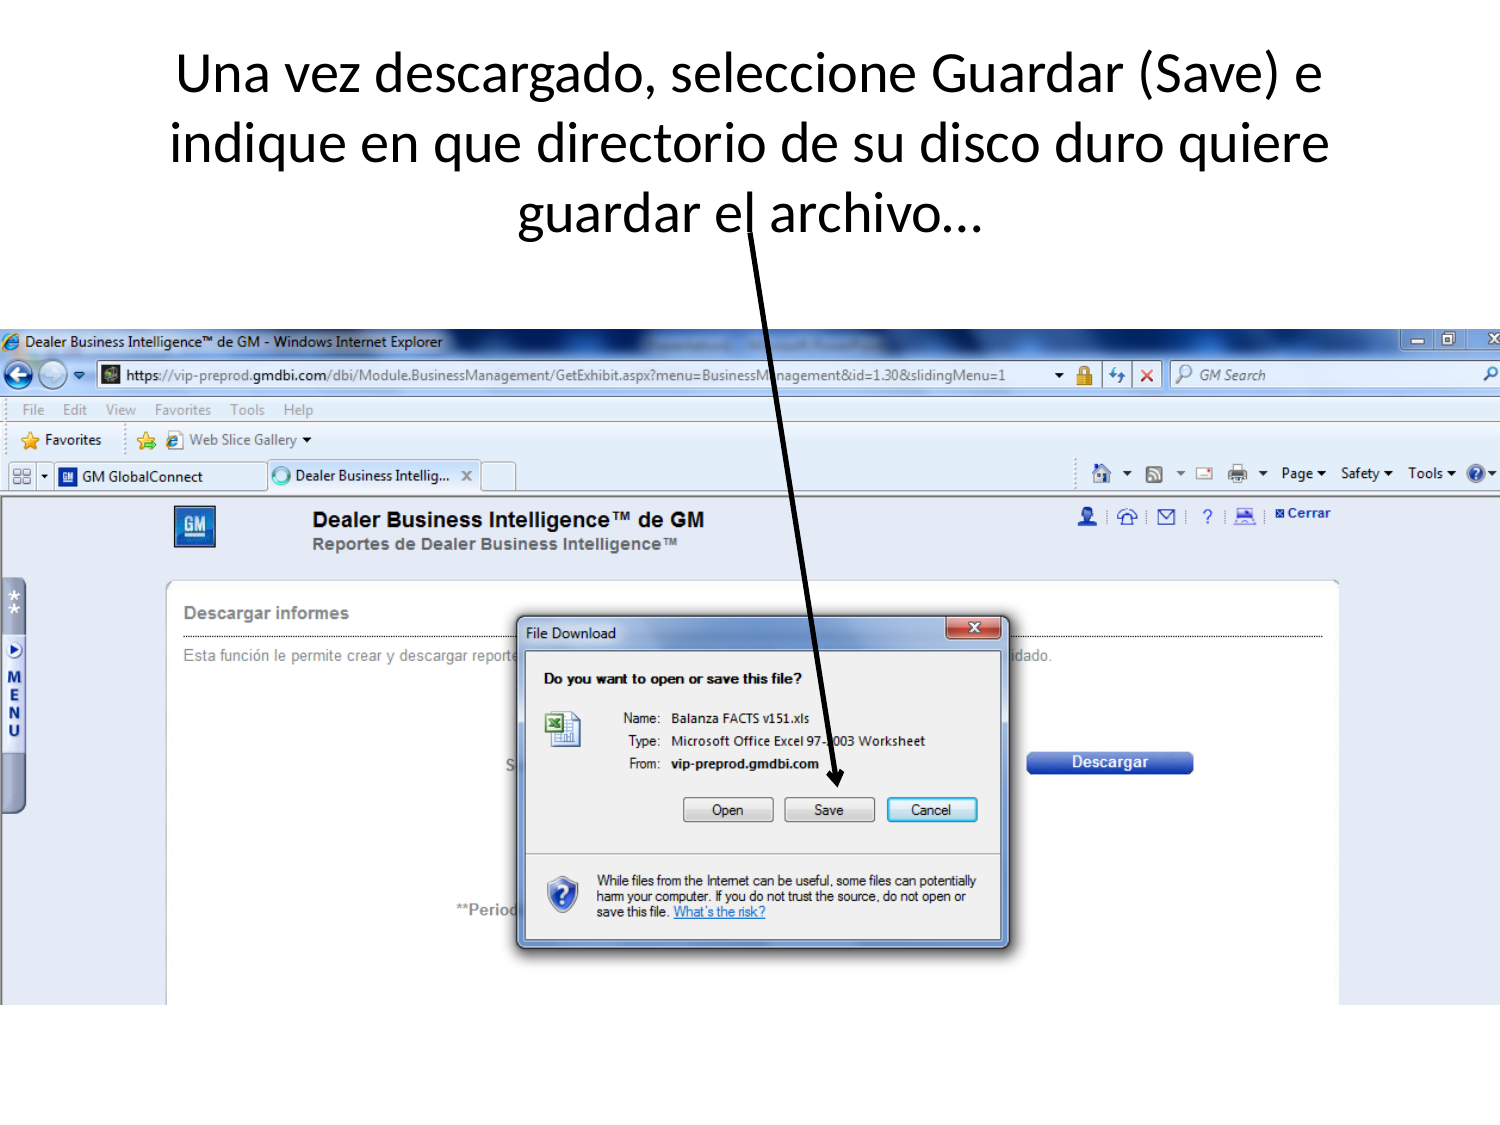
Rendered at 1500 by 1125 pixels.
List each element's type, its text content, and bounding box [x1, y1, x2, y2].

title Una vez descargado, seleccione Guardar (Save) e indique en que directorio de su disco duro quiere guardar el archivo… [75, 45, 1425, 233]
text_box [515, 465, 1072, 554]
picture [0, 329, 1500, 1005]
